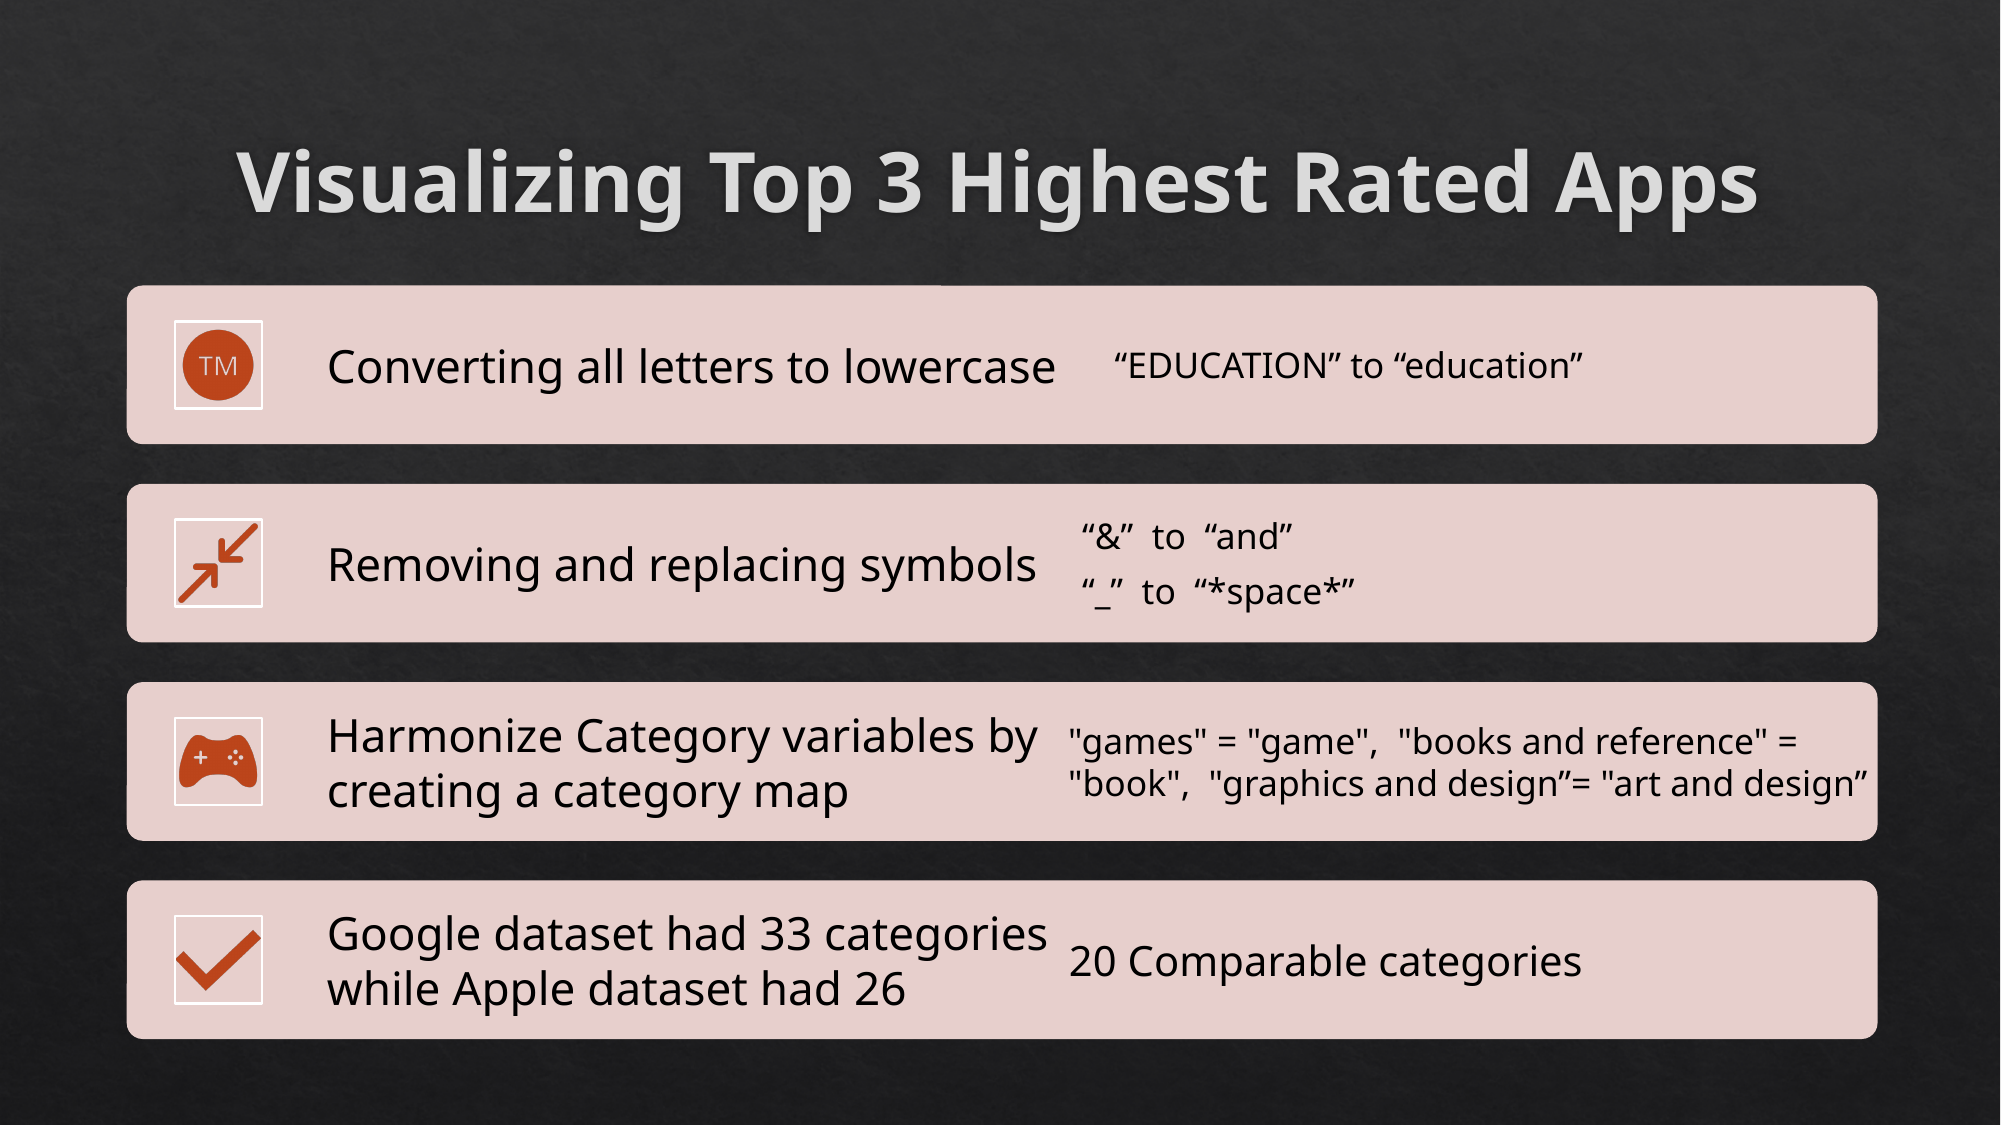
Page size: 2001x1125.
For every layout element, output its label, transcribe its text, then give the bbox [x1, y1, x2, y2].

title Visualizing Top 3 Highest Rated Apps [149, 99, 1849, 260]
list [149, 283, 1901, 1041]
